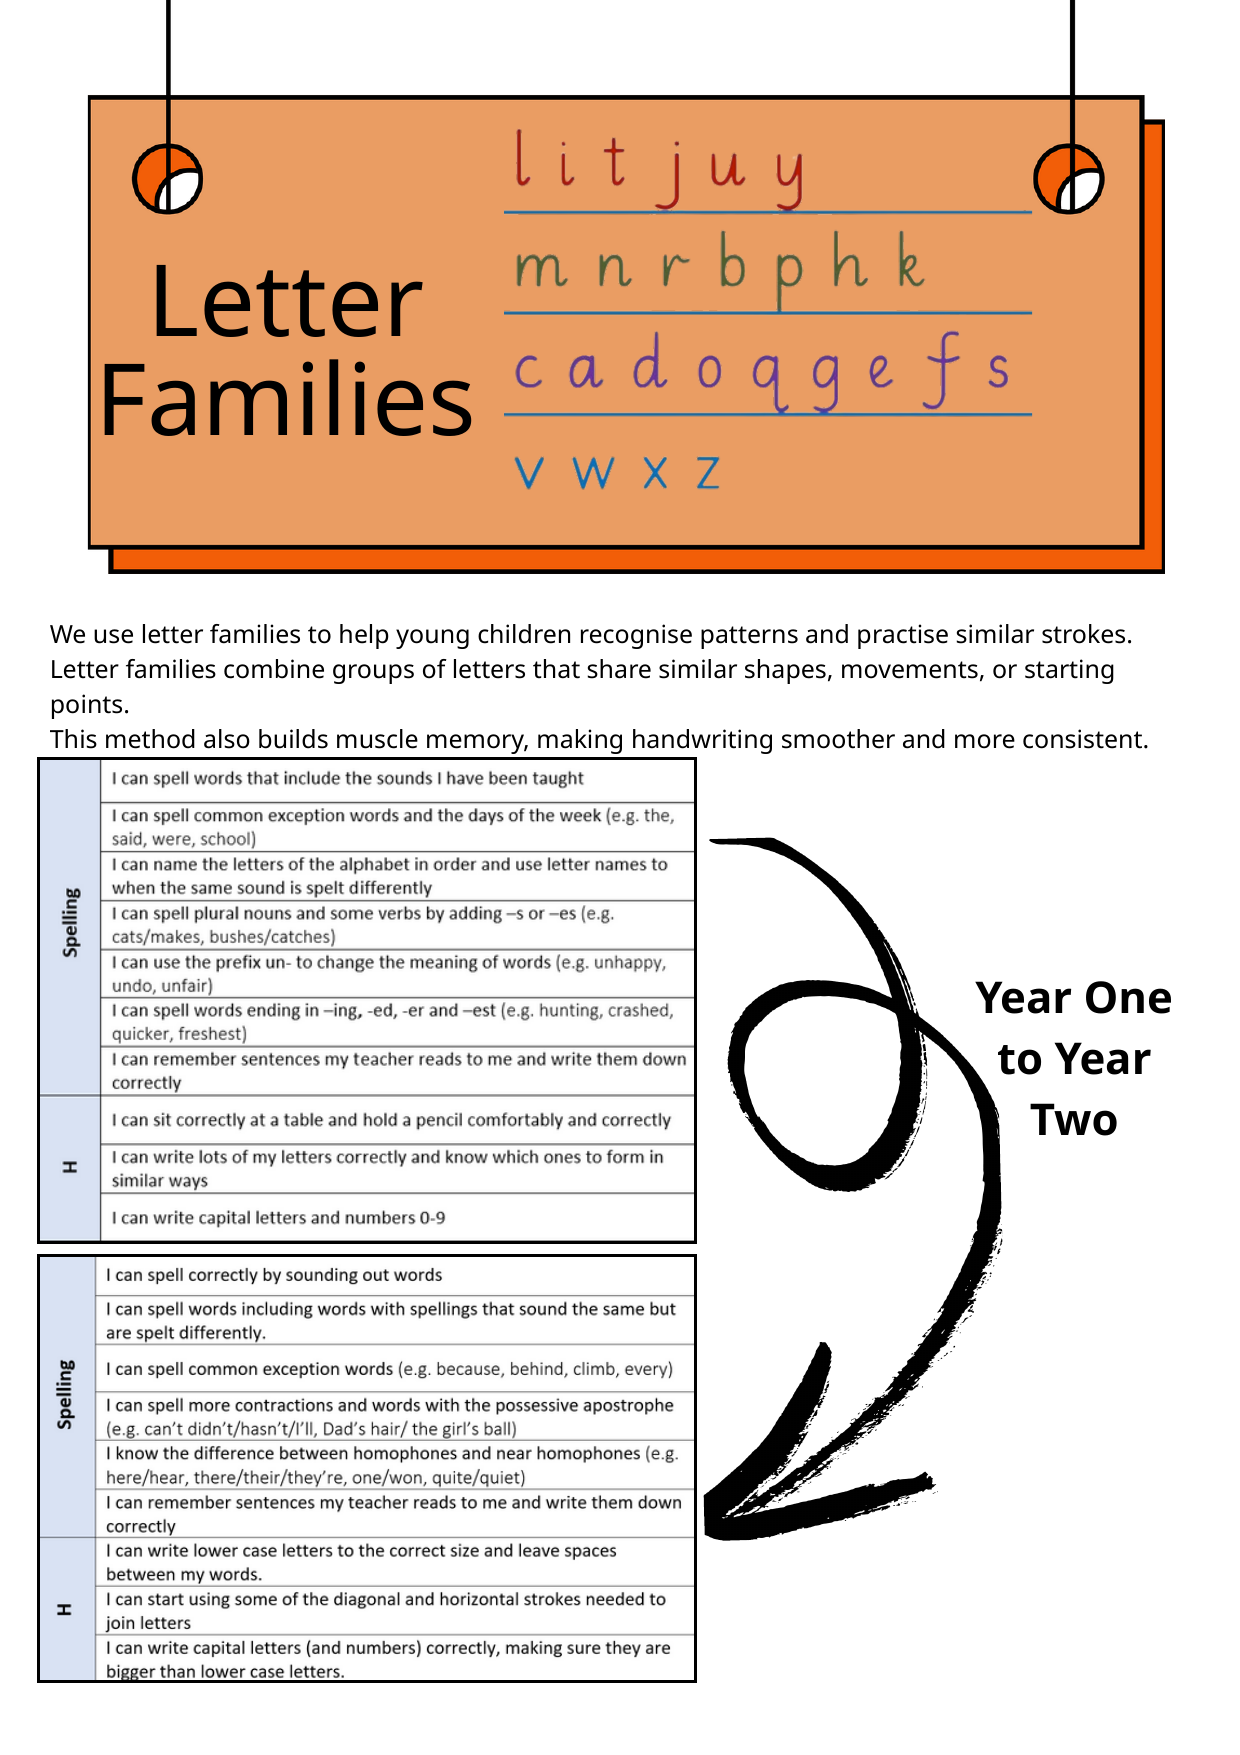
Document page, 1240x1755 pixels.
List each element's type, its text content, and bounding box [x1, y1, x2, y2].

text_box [87, 0, 1166, 574]
text_box [38, 1255, 696, 1682]
text_box Year One to Year Two [959, 960, 1189, 1145]
text_box We use letter families to help young children recognise patterns and practise similar strokes. Letter families combine groups of letters that share similar shapes, movements, or starting points. This method also builds muscle memory, making handwriting smoother and more consistent. [49, 614, 1203, 754]
text_box [686, 831, 1011, 1542]
text_box [38, 758, 696, 1243]
